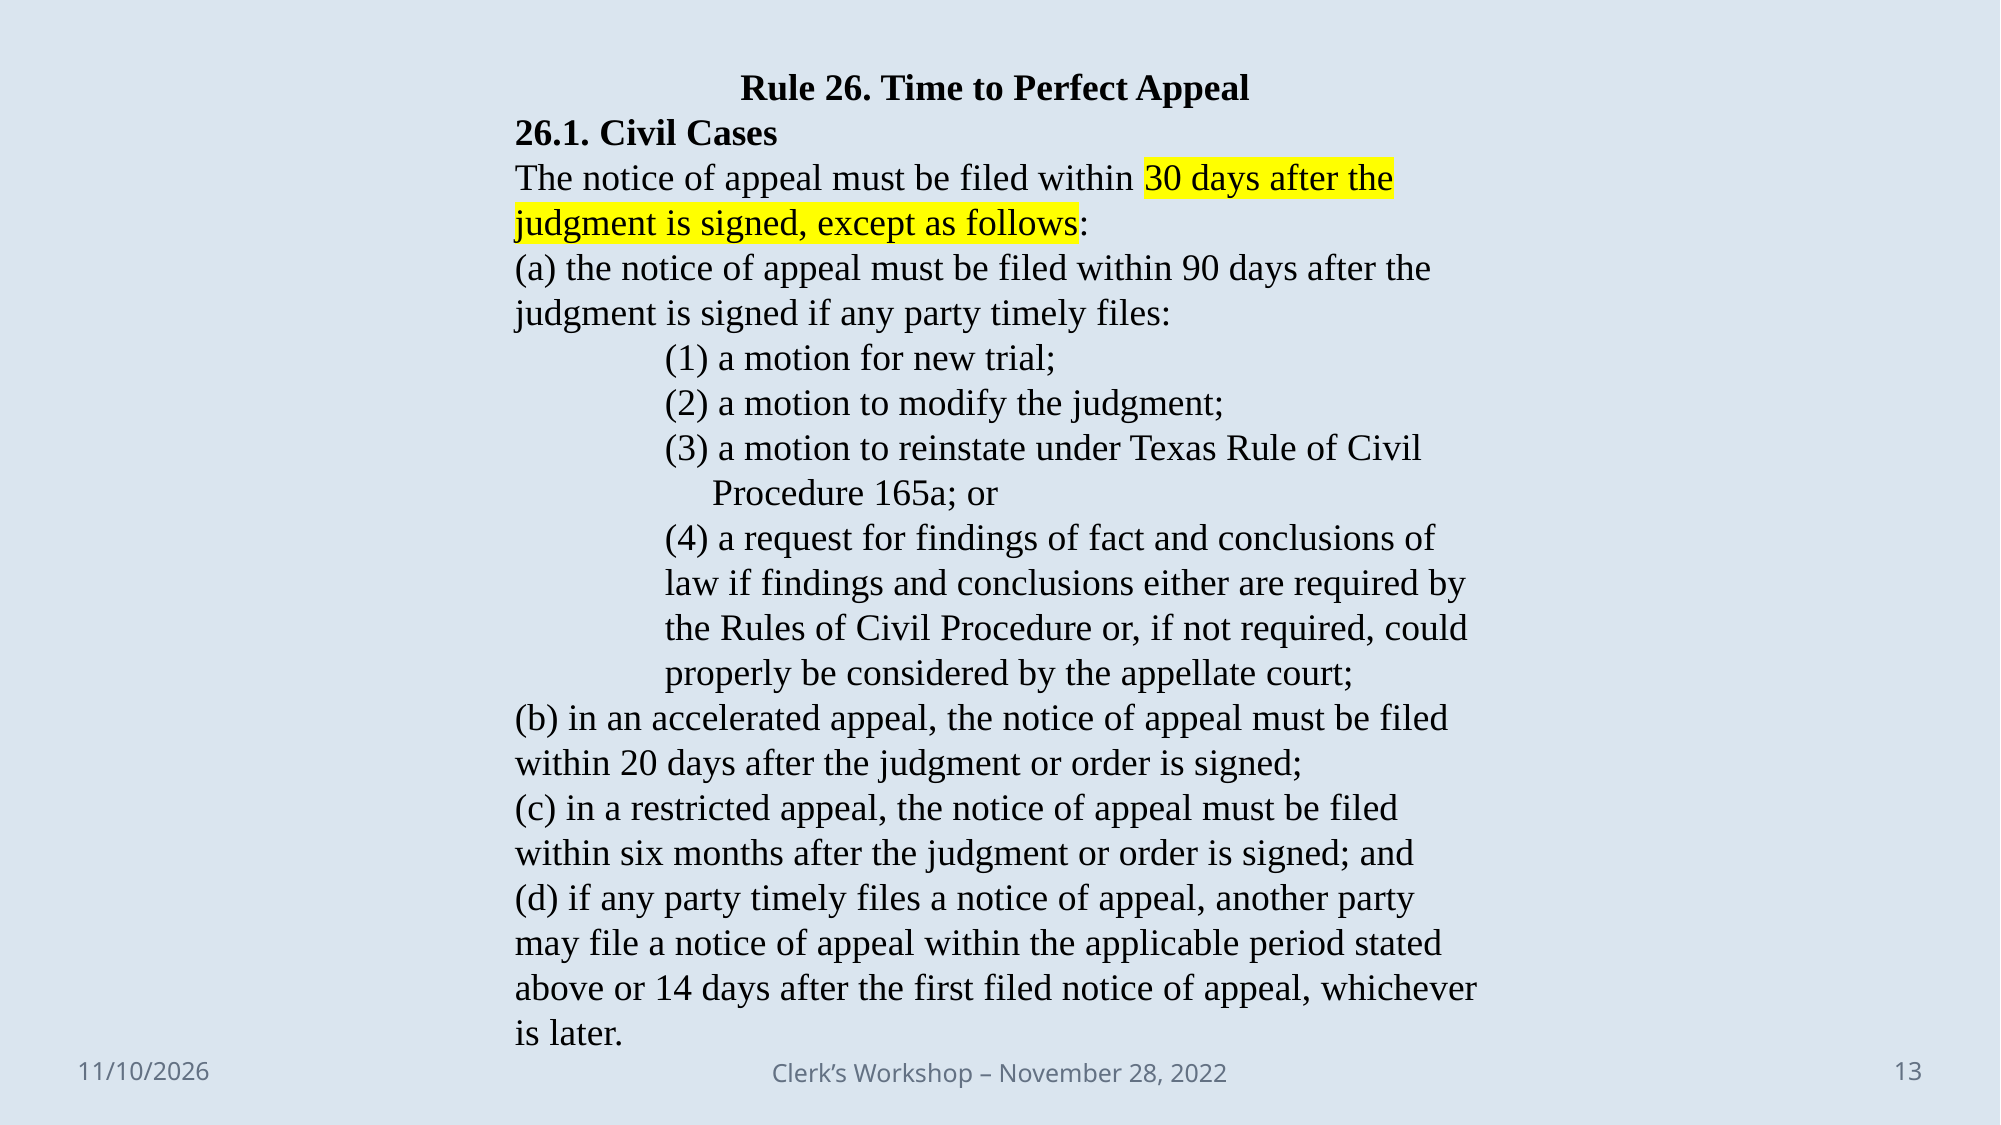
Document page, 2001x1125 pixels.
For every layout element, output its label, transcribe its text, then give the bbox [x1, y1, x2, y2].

text_box Rule 26. Time to Perfect Appeal 26.1. Civil Cases The notice of appeal must be filed within 30 days after the judgment is signed, except as follows: (a) the notice of appeal must be filed within 90 days after the judgment is signed if any party timely files: (1) a motion for new trial; (2) a motion to modify the judgment; (3) a motion to reinstate under Texas Rule of Civil Procedure 165a; or (4) a request for findings of fact and conclusions of law if findings and conclusions either are required by the Rules of Civil Procedure or, if not required, could properly be considered by the appellate court; (b) in an accelerated appeal, the notice of appeal must be filed within 20 days after the judgment or order is signed; (c) in a restricted appeal, the notice of appeal must be filed within six months after the judgment or order is signed; and (d) if any party timely files a notice of appeal, another party may file a notice of appeal within the applicable period stated above or 14 days after the first filed notice of appeal, whichever is later. [500, 55, 1501, 1061]
slide_number 13 [1487, 1042, 1938, 1103]
footer Clerk’s Workshop – November 28, 2022 [662, 1061, 1338, 1103]
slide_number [62, 1042, 513, 1103]
